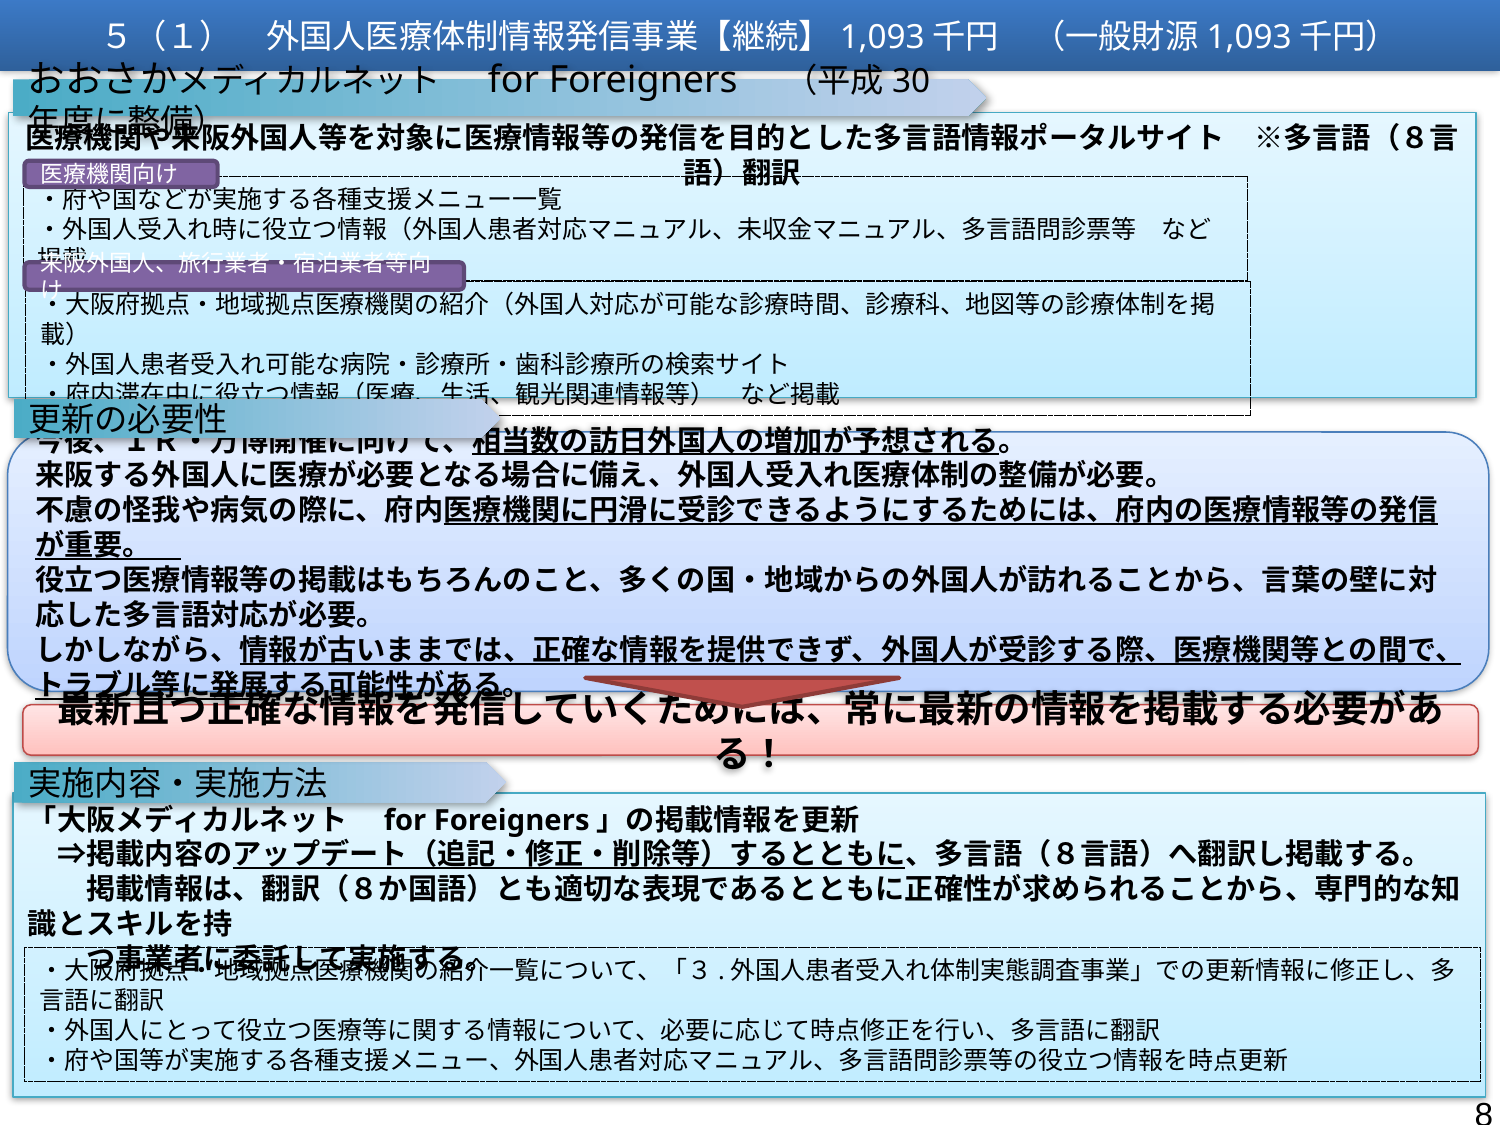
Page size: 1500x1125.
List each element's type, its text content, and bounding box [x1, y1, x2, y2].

text_box 更新の必要性 [11, 396, 503, 440]
text_box 医療機関向け [22, 158, 220, 190]
text_box 医療機関や来阪外国人等を対象に医療情報等の発信を目的とした多言語情報ポータルサイト ※多言語（８言語）翻訳 [8, 112, 1477, 398]
text_box [583, 675, 902, 709]
text_box おおさかメディカルネット for Foreigners （平成30年度に整備） [10, 77, 989, 119]
text_box 最新且つ正確な情報を発信していくためには、常に最新の情報を掲載する必要がある！ [22, 703, 1480, 757]
text_box 「大阪メディカルネット for Foreigners」の掲載情報を更新 ⇒掲載内容のアップデート（追記・修正・削除等）するとともに、多言語（８言語）へ翻訳し掲載する。 掲載情報は、翻訳（８か国語）とも適切な表現であるとともに正確性が求められることから、専門的な知識とスキルを持 つ事業者に委託して実施する。 [12, 792, 1486, 1098]
text_box ・大阪府拠点・地域拠点医療機関の紹介一覧について、「３.外国人患者受入れ体制実態調査事業」での更新情報に修正し、多言語に翻訳 ・外国人にとって役立つ医療等に関する情報について、必要に応じて時点修正を行い、多言語に翻訳 ・府や国等が実施する各種支援メニュー、外国人患者対応マニュアル、多言語問診票等の役立つ情報を時点更新 [24, 947, 1481, 1082]
text_box 今後、ＩＲ・万博開催に向けて、相当数の訪日外国人の増加が予想される。 来阪する外国人に医療が必要となる場合に備え、外国人受入れ医療体制の整備が必要。 不慮の怪我や病気の際に、府内医療機関に円滑に受診できるようにするためには、府内の医療情報等の発信が重要。 役立つ医療情報等の掲載はもちろんのこと、多くの国・地域からの外国人が訪れることから、言葉の壁に対応した多言語対応が必要。 しかしながら、情報が古いままでは、正確な情報を提供できず、外国人が受診する際、医療機関等との間で、トラブル等に発展する可能性がある。 [6, 431, 1490, 693]
text_box ５（１） 外国人医療体制情報発信事業【継続】1,093千円 （一般財源1,093千円） [0, 0, 1500, 71]
text_box 実施内容・実施方法 [11, 759, 508, 805]
text_box ・府や国などが実施する各種支援メニュー一覧 ・外国人受入れ時に役立つ情報（外国人患者対応マニュアル、未収金マニュアル、多言語問診票等 など掲載 [23, 176, 1248, 281]
text_box 来阪外国人、旅行業者・宿泊業者等向け [22, 260, 467, 292]
text_box 8 [1470, 1093, 1500, 1125]
text_box ・大阪府拠点・地域拠点医療機関の紹介（外国人対応が可能な診療時間、診療科、地図等の診療体制を掲載） ・外国人患者受入れ可能な病院・診療所・歯科診療所の検索サイト ・府内滞在中に役立つ情報（医療、生活、観光関連情報等） など掲載 [25, 281, 1251, 416]
